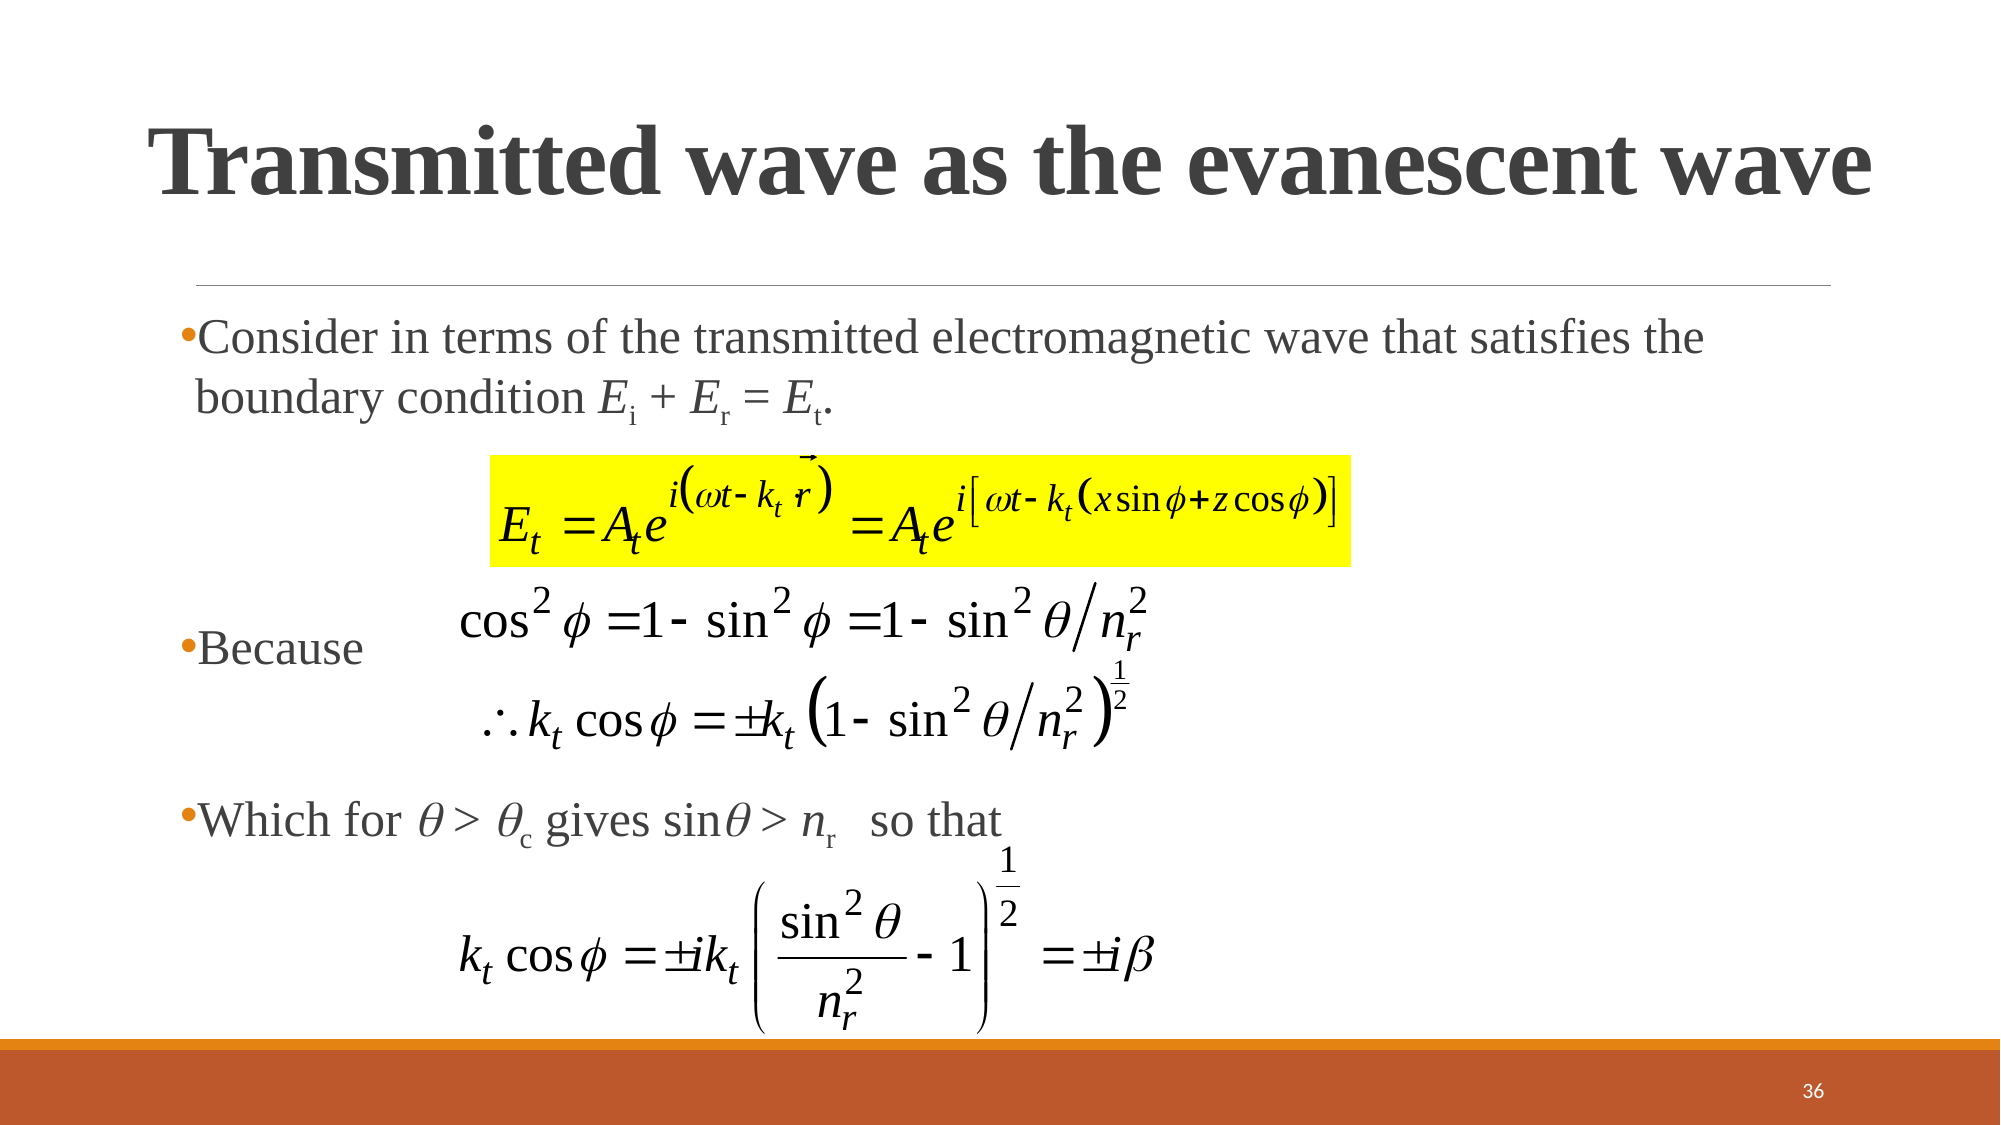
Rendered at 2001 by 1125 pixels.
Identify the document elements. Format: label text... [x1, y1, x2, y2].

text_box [452, 570, 1165, 665]
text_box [450, 832, 1167, 1045]
title Transmitted wave as the evanescent wave [132, 0, 1933, 223]
list Consider in terms of the transmitted electromagnetic wave that satisfies the boundary condition Ei + Er = Et. Because Which for  > c gives sin > nr so that [180, 302, 1830, 963]
slide_number 36 [1624, 1059, 1840, 1120]
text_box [478, 644, 1139, 780]
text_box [489, 454, 1352, 568]
